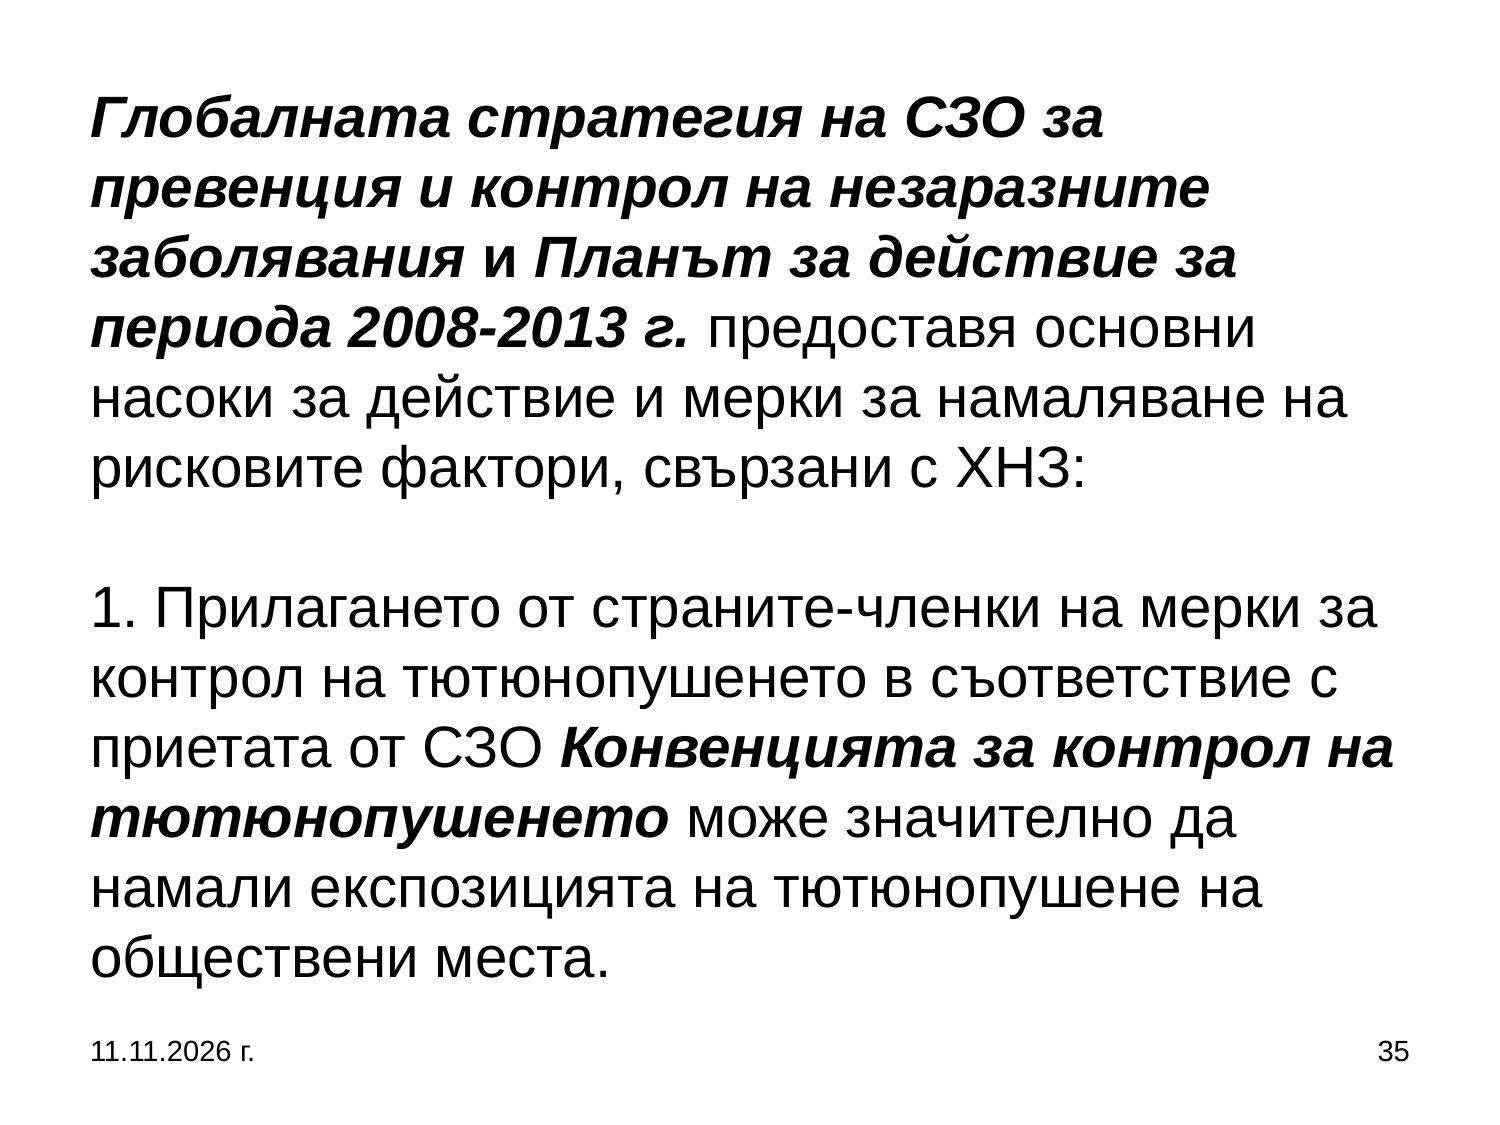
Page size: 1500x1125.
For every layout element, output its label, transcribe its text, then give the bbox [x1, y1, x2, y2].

title Глобалната стратегия на СЗО за превенция и контрол на незаразните заболявания и Планът за действие за периода 2008-2013 г. предоставя основни насоки за действие и мерки за намаляване на рисковите фактори, свързани с ХНЗ: 1. Прилагането от страните-членки на мерки за контрол на тютюнопушенето в съответствие с приетата от СЗО Конвенцията за контрол на тютюнопушенето може значително да намали експозицията на тютюнопушене на обществени места. [75, 45, 1425, 1024]
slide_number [75, 1024, 425, 1103]
slide_number 35 [1074, 1024, 1425, 1103]
